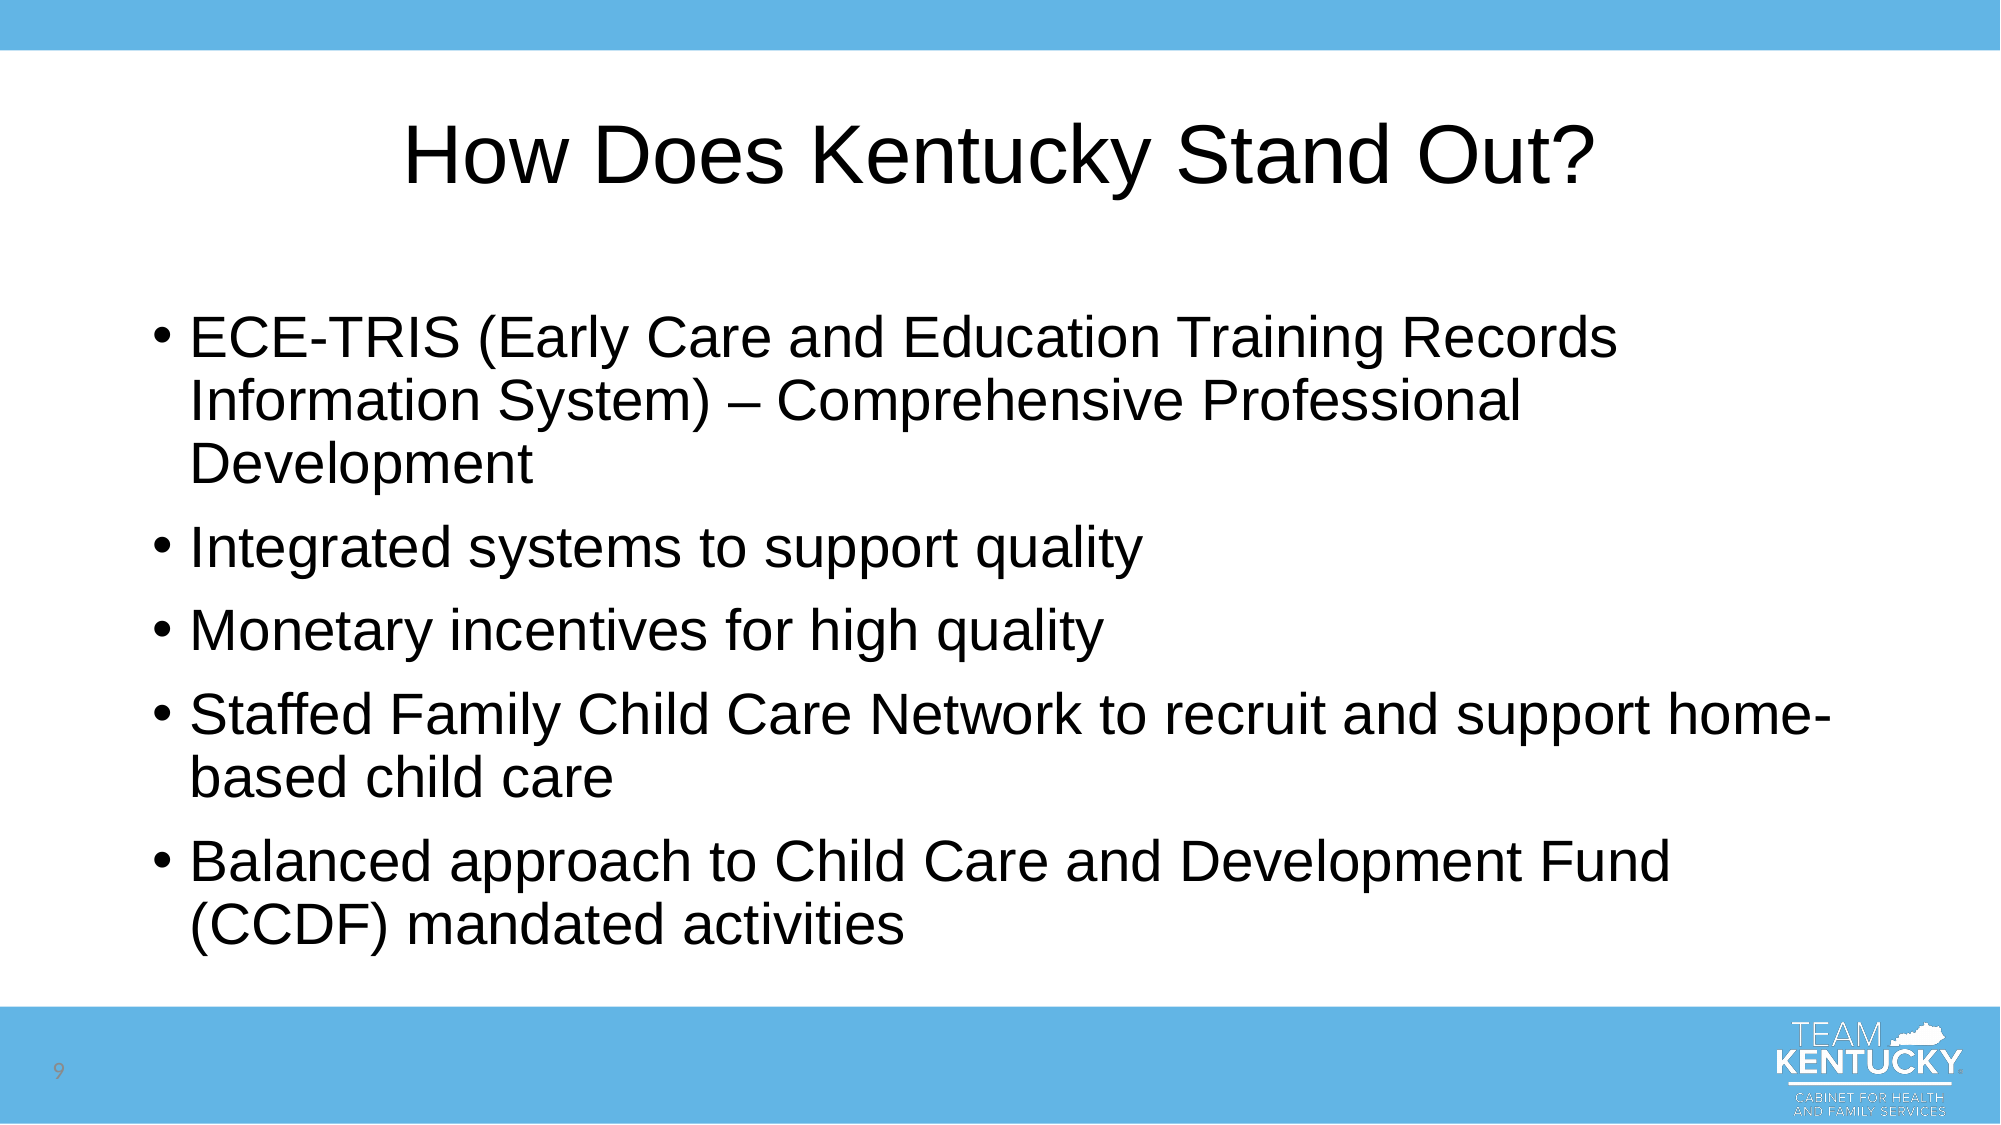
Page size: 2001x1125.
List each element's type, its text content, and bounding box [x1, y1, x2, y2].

title How Does Kentucky Stand Out? [137, 59, 1863, 253]
list ECE-TRIS (Early Care and Education Training Records Information System) – Comprehensive Professional Development Integrated systems to support quality Monetary incentives for high quality Staffed Family Child Care Network to recruit and support home-based child care Balanced approach to Child Care and Development Fund (CCDF) mandated activities [137, 299, 1863, 1014]
picture [1777, 1022, 1963, 1116]
slide_number 9 [37, 1039, 488, 1100]
